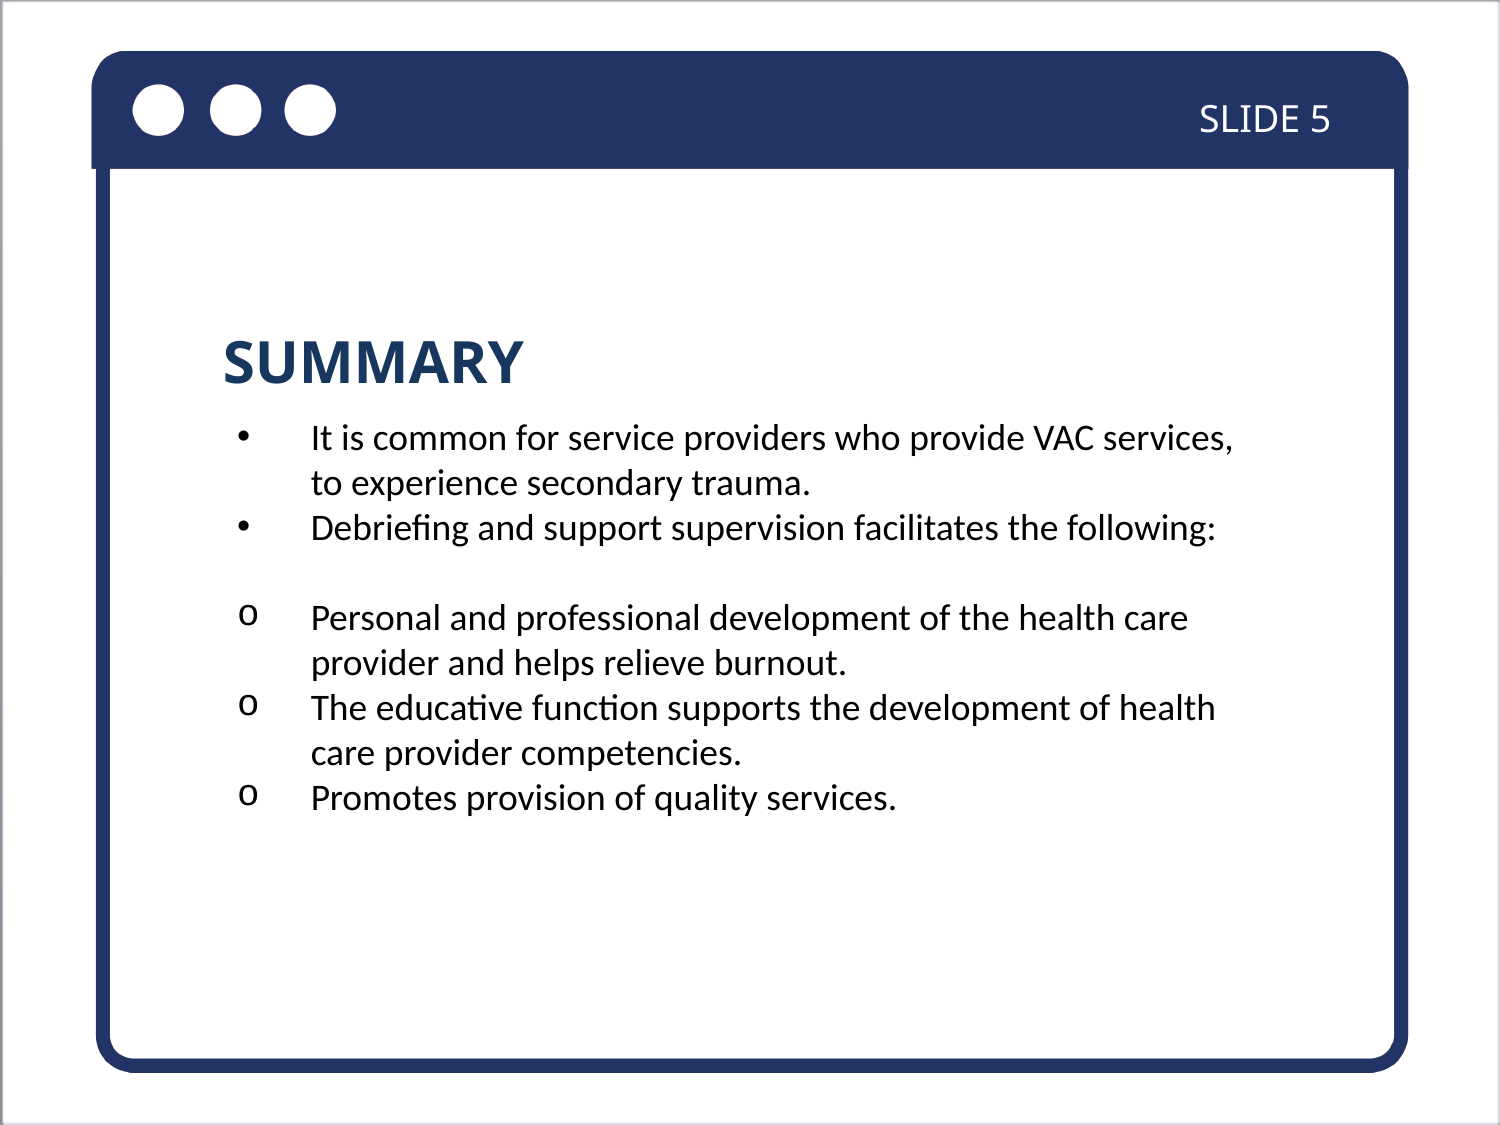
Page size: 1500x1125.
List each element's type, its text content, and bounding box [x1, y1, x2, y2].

text_box SUMMARY [133, 317, 1283, 403]
picture [0, 0, 1500, 1125]
text_box SLIDE 5 [1184, 87, 1421, 147]
text_box It is common for service providers who provide VAC services, to experience secondary trauma. Debriefing and support supervision facilitates the following: Personal and professional development of the health care provider and helps relieve burnout. The educative function supports the development of health care provider competencies. Promotes provision of quality services. [222, 405, 1283, 826]
